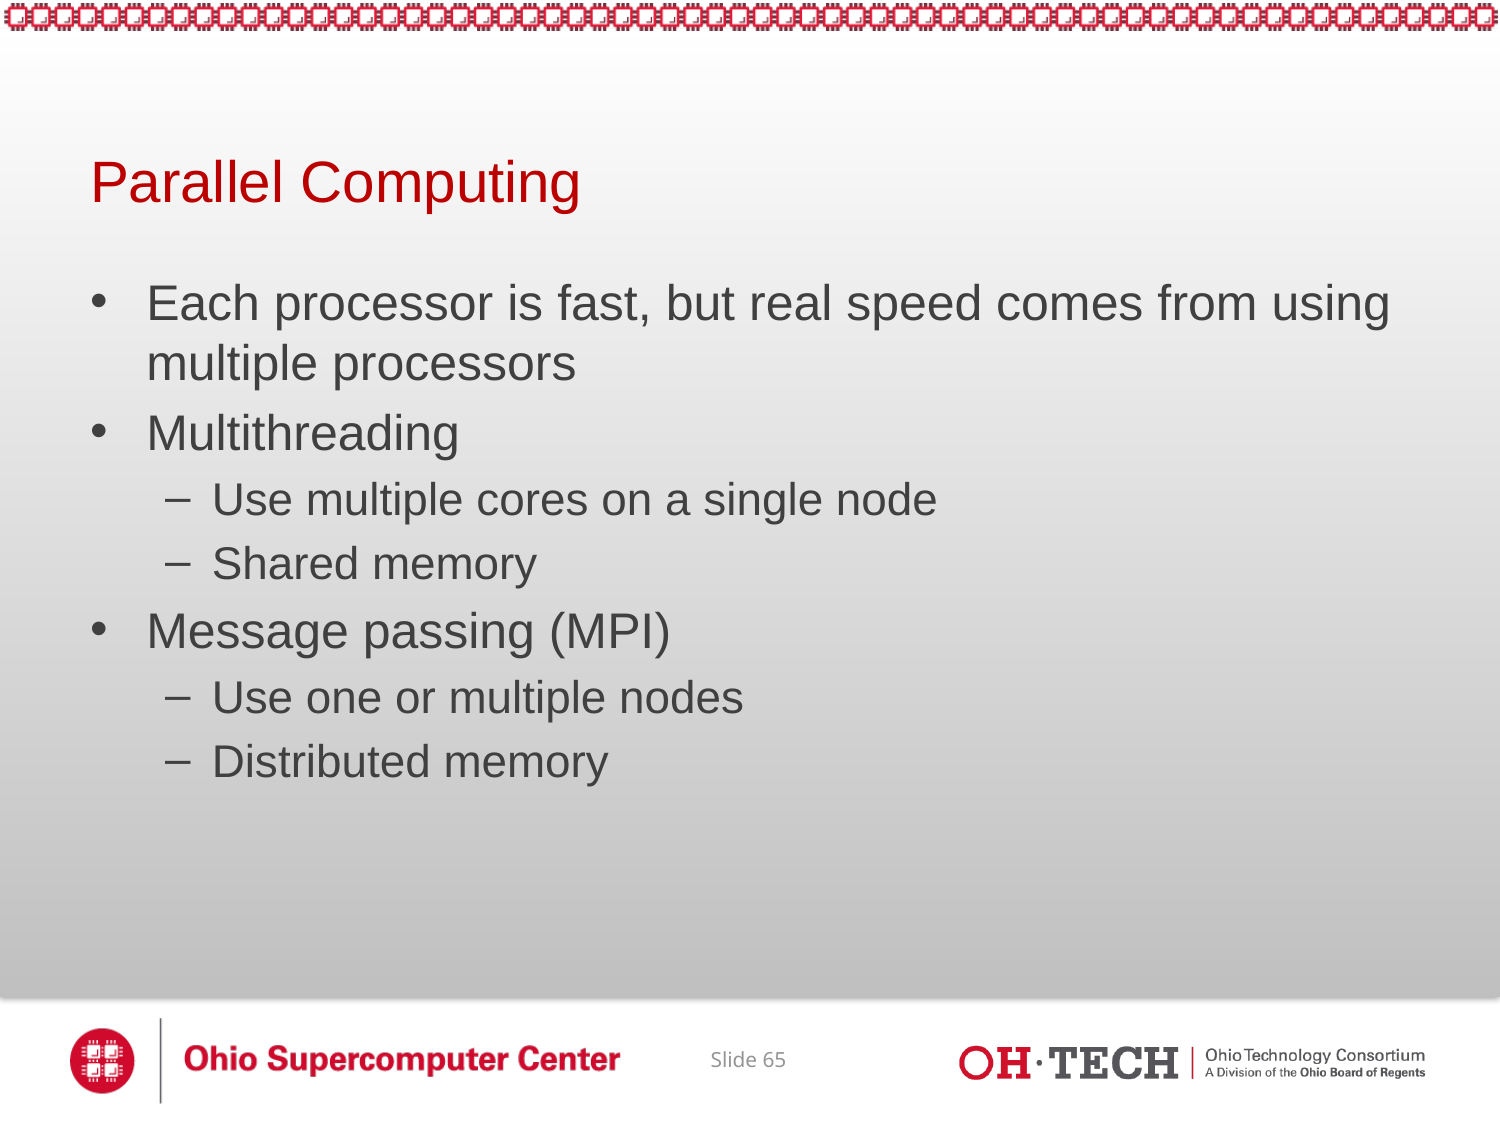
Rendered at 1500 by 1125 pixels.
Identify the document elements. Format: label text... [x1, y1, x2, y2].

picture [949, 1032, 1441, 1091]
picture [69, 1017, 622, 1105]
list Each processor is fast, but real speed comes from using multiple processors Multithreading Use multiple cores on a single node Shared memory Message passing (MPI) Use one or multiple nodes Distributed memory [75, 262, 1425, 904]
picture [0, 3, 1500, 31]
title Parallel Computing [75, 125, 1425, 233]
